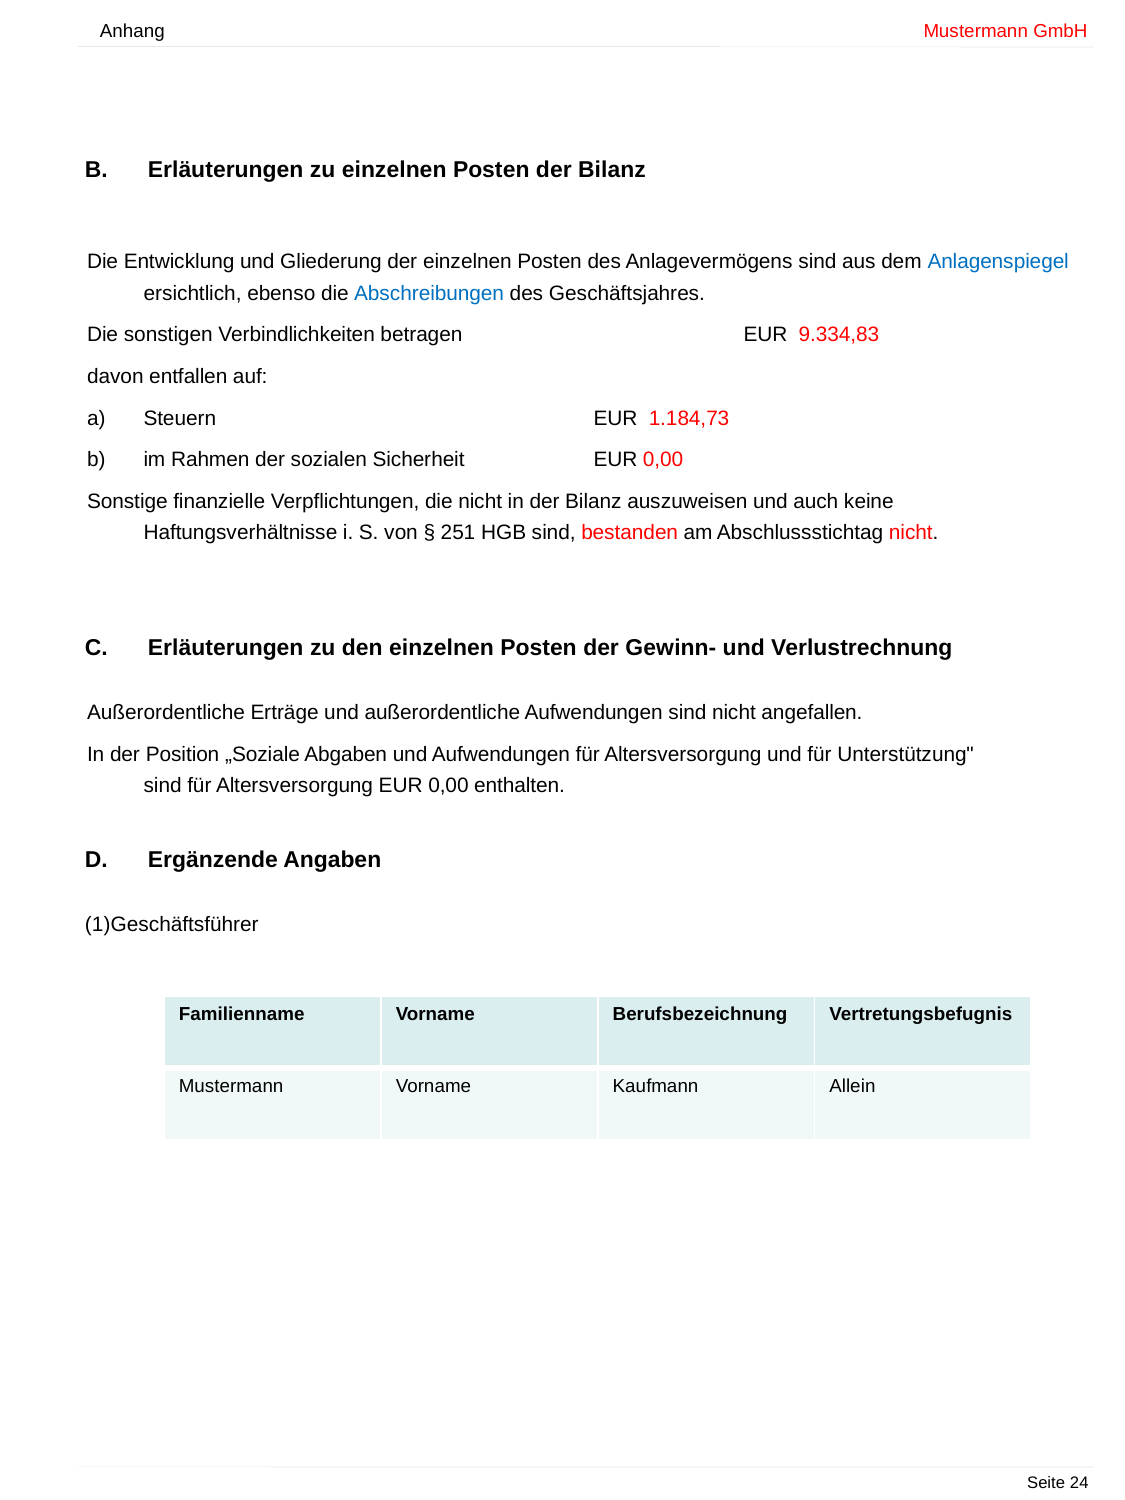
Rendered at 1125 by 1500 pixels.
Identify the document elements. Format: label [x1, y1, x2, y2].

table_header [165, 997, 380, 1065]
table_header [382, 997, 597, 1065]
table_cell [382, 1071, 597, 1139]
text_box [78, 11, 1125, 49]
text_box [66, 1459, 1106, 1500]
table_cell [165, 1071, 380, 1139]
table_cell [599, 1071, 814, 1139]
text_box [70, 152, 1102, 1193]
table_cell [815, 1071, 1030, 1139]
table_header [599, 997, 814, 1065]
table_header [815, 997, 1030, 1065]
